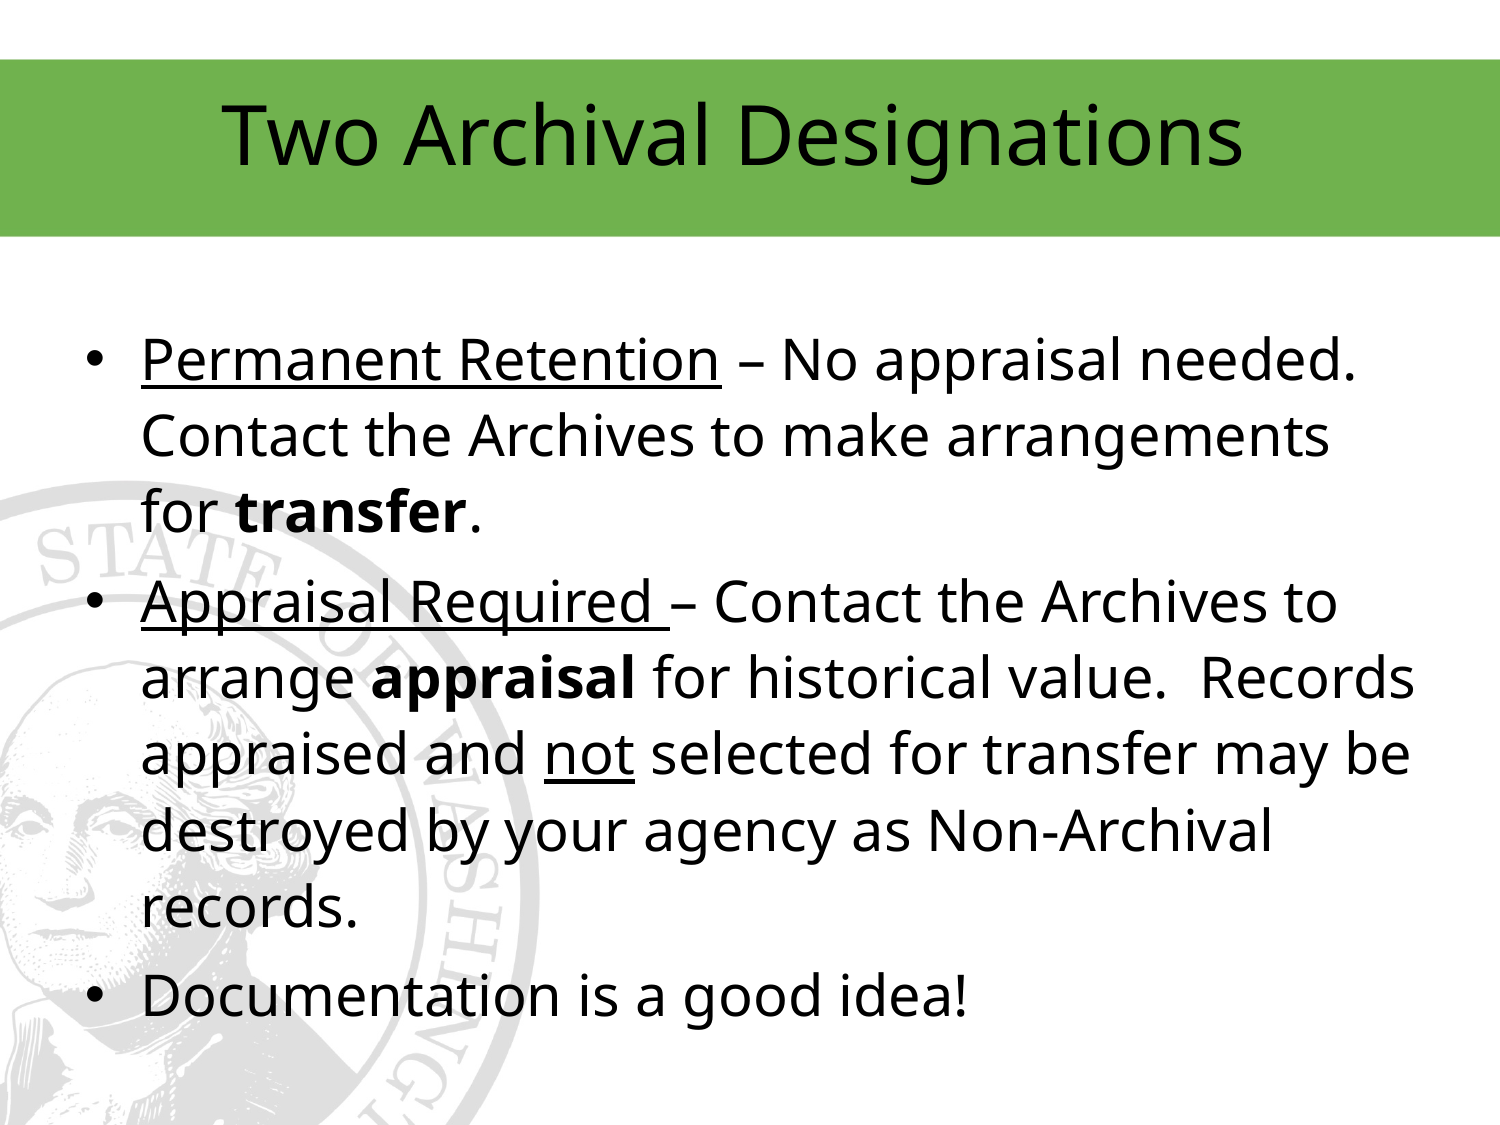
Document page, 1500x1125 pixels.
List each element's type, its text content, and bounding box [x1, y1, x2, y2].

list Permanent Retention – No appraisal needed. Contact the Archives to make arrangements for transfer. Appraisal Required – Contact the Archives to arrange appraisal for historical value. Records appraised and not selected for transfer may be destroyed by your agency as Non-Archival records. Documentation is a good idea! [69, 275, 1438, 1038]
picture [0, 0, 1500, 1125]
title Two Archival Designations [69, 75, 1420, 263]
